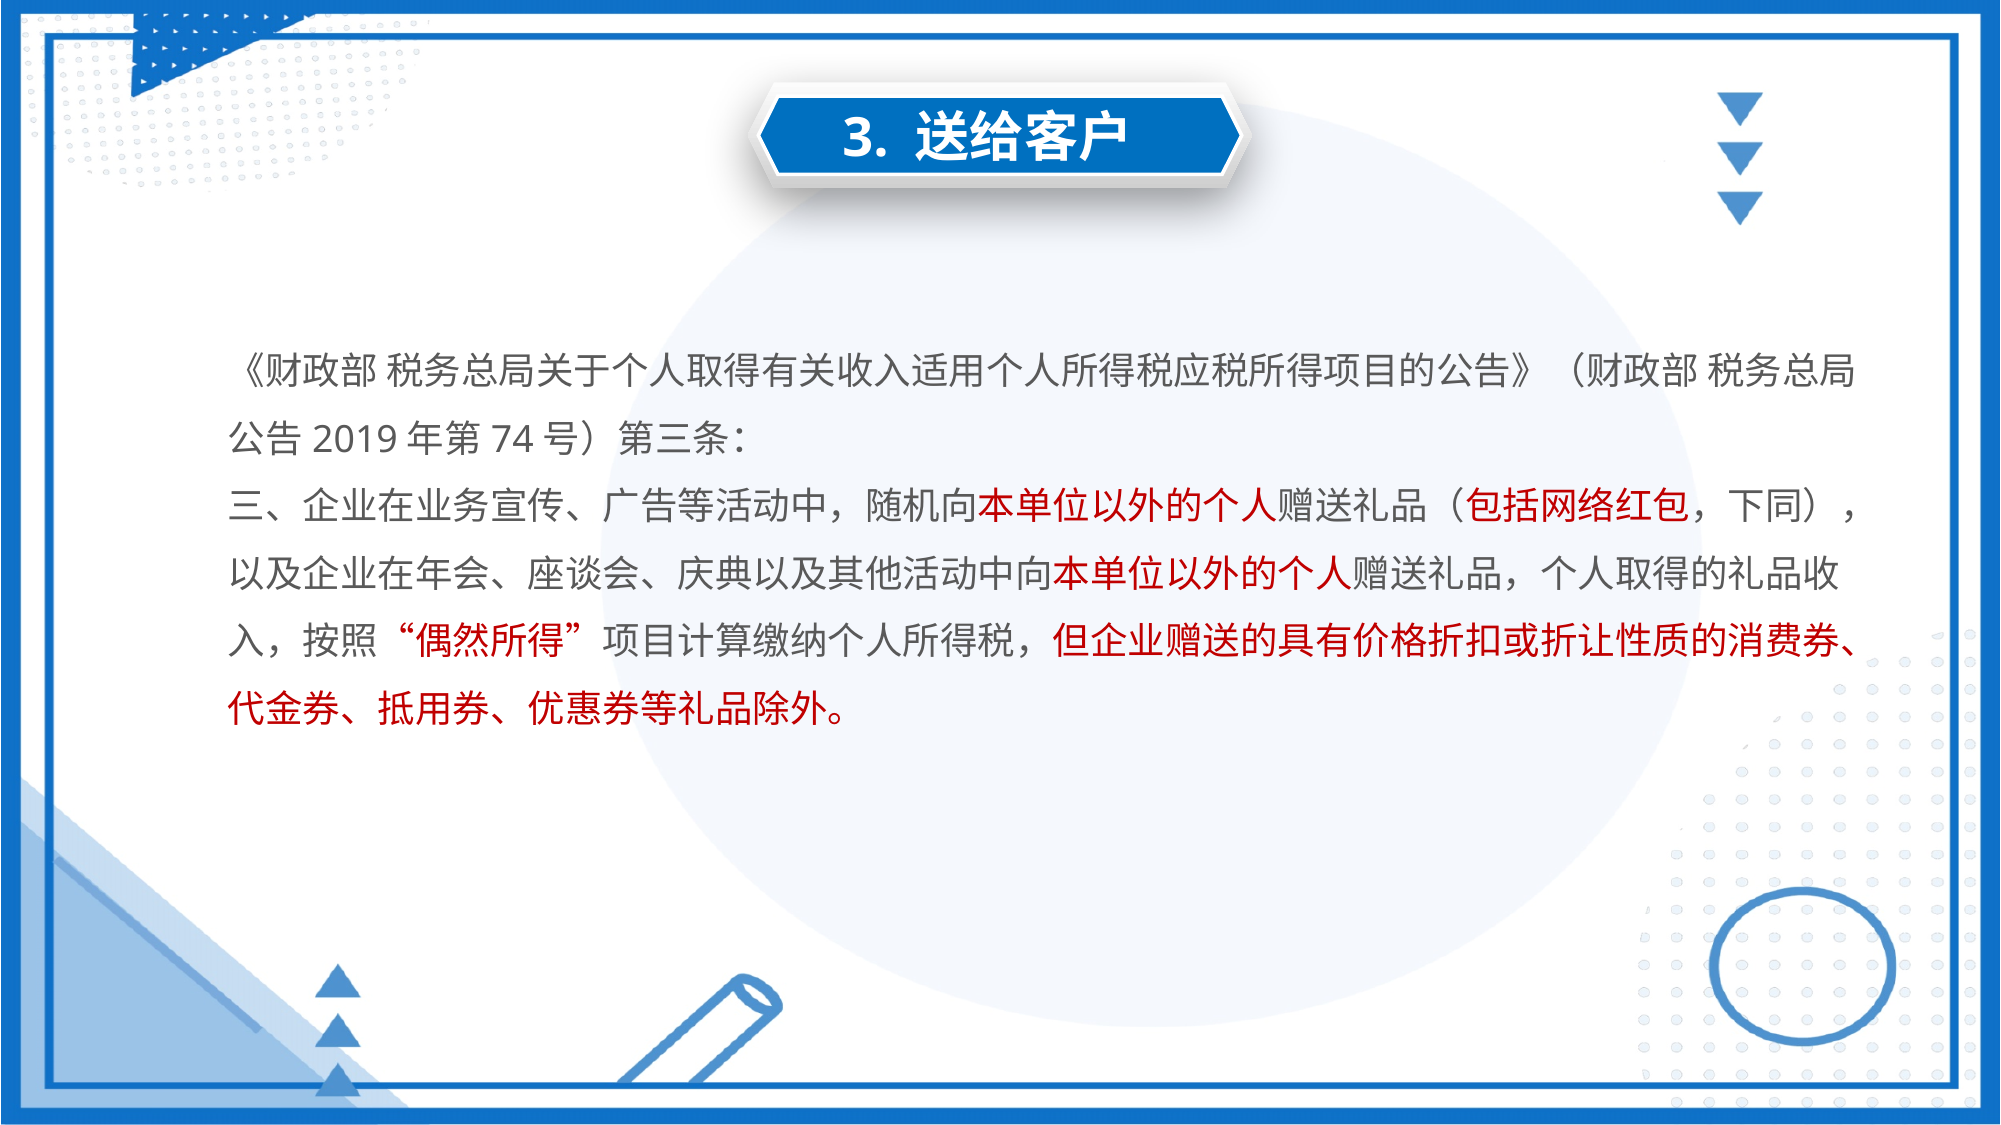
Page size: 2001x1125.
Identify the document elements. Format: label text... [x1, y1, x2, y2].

text_box 《财政部 税务总局关于个人取得有关收入适用个人所得税应税所得项目的公告》（财政部 税务总局公告2019年第74号）第三条： 三、企业在业务宣传、广告等活动中，随机向本单位以外的个人赠送礼品（包括网络红包，下同），以及企业在年会、座谈会、庆典以及其他活动中向本单位以外的个人赠送礼品，个人取得的礼品收入，按照“偶然所得”项目计算缴纳个人所得税，但企业赠送的具有价格折扣或折让性质的消费券、代金券、抵用券、优惠券等礼品除外。 [213, 317, 1882, 738]
picture [3, 1, 2000, 1125]
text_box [747, 82, 1253, 189]
